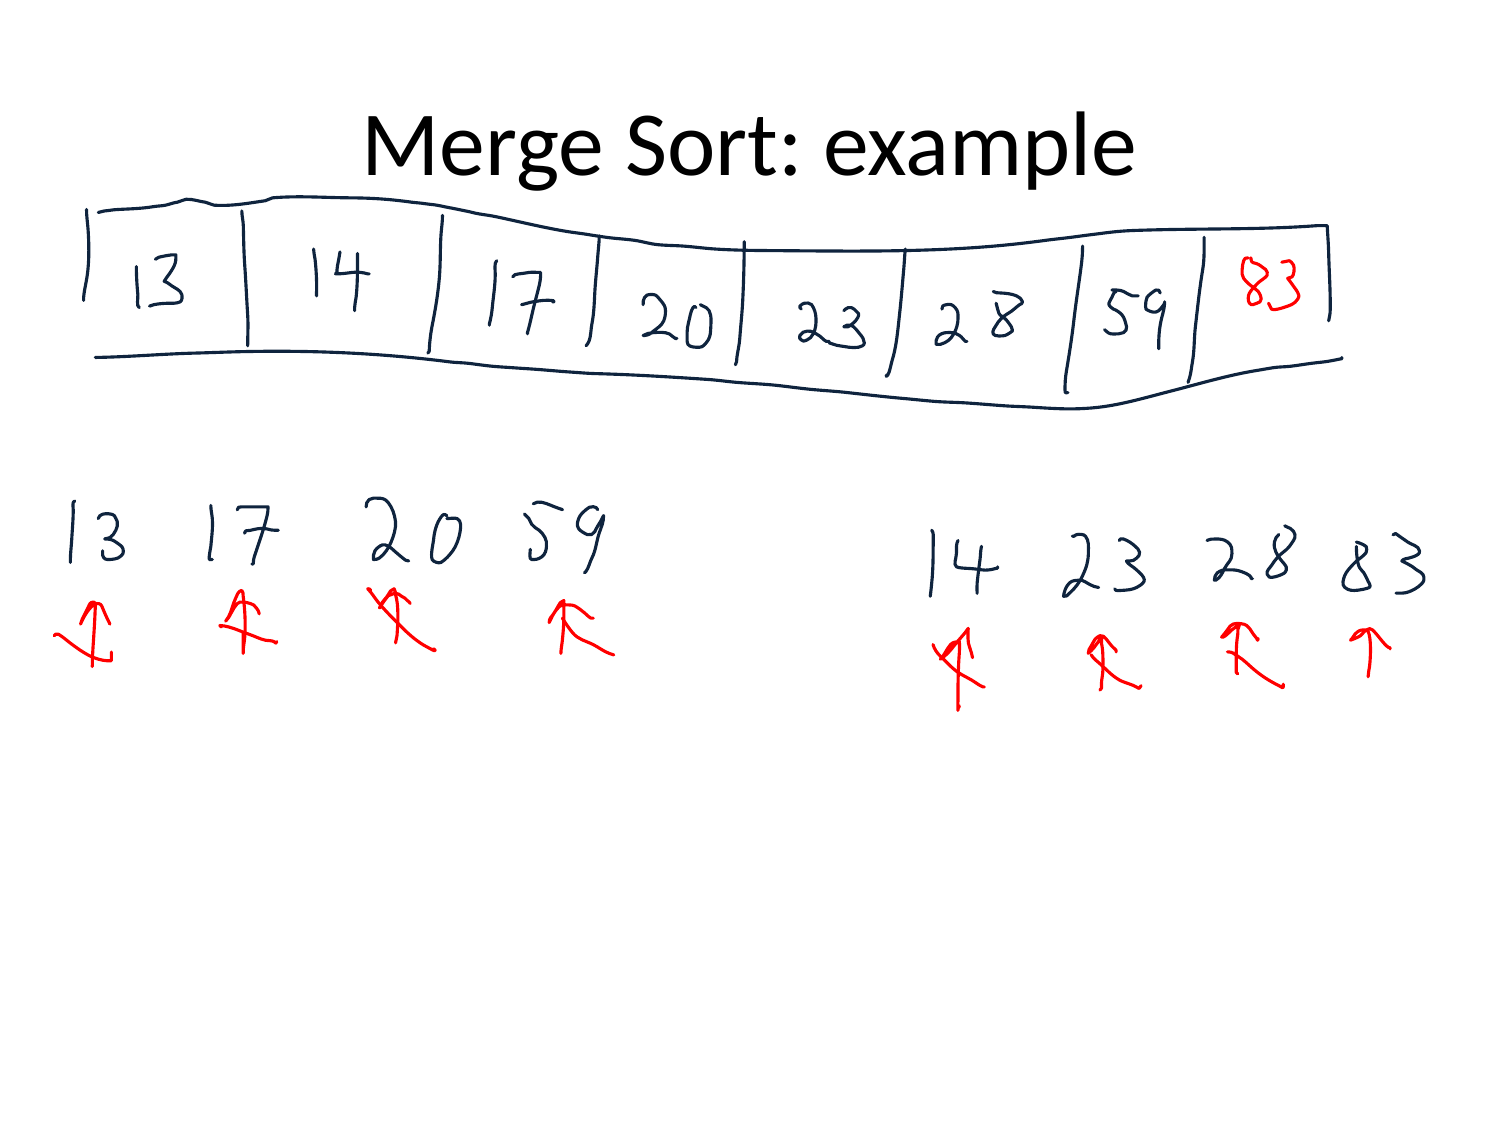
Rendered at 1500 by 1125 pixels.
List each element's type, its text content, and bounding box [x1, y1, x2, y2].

title Merge Sort: example [75, 45, 1425, 233]
